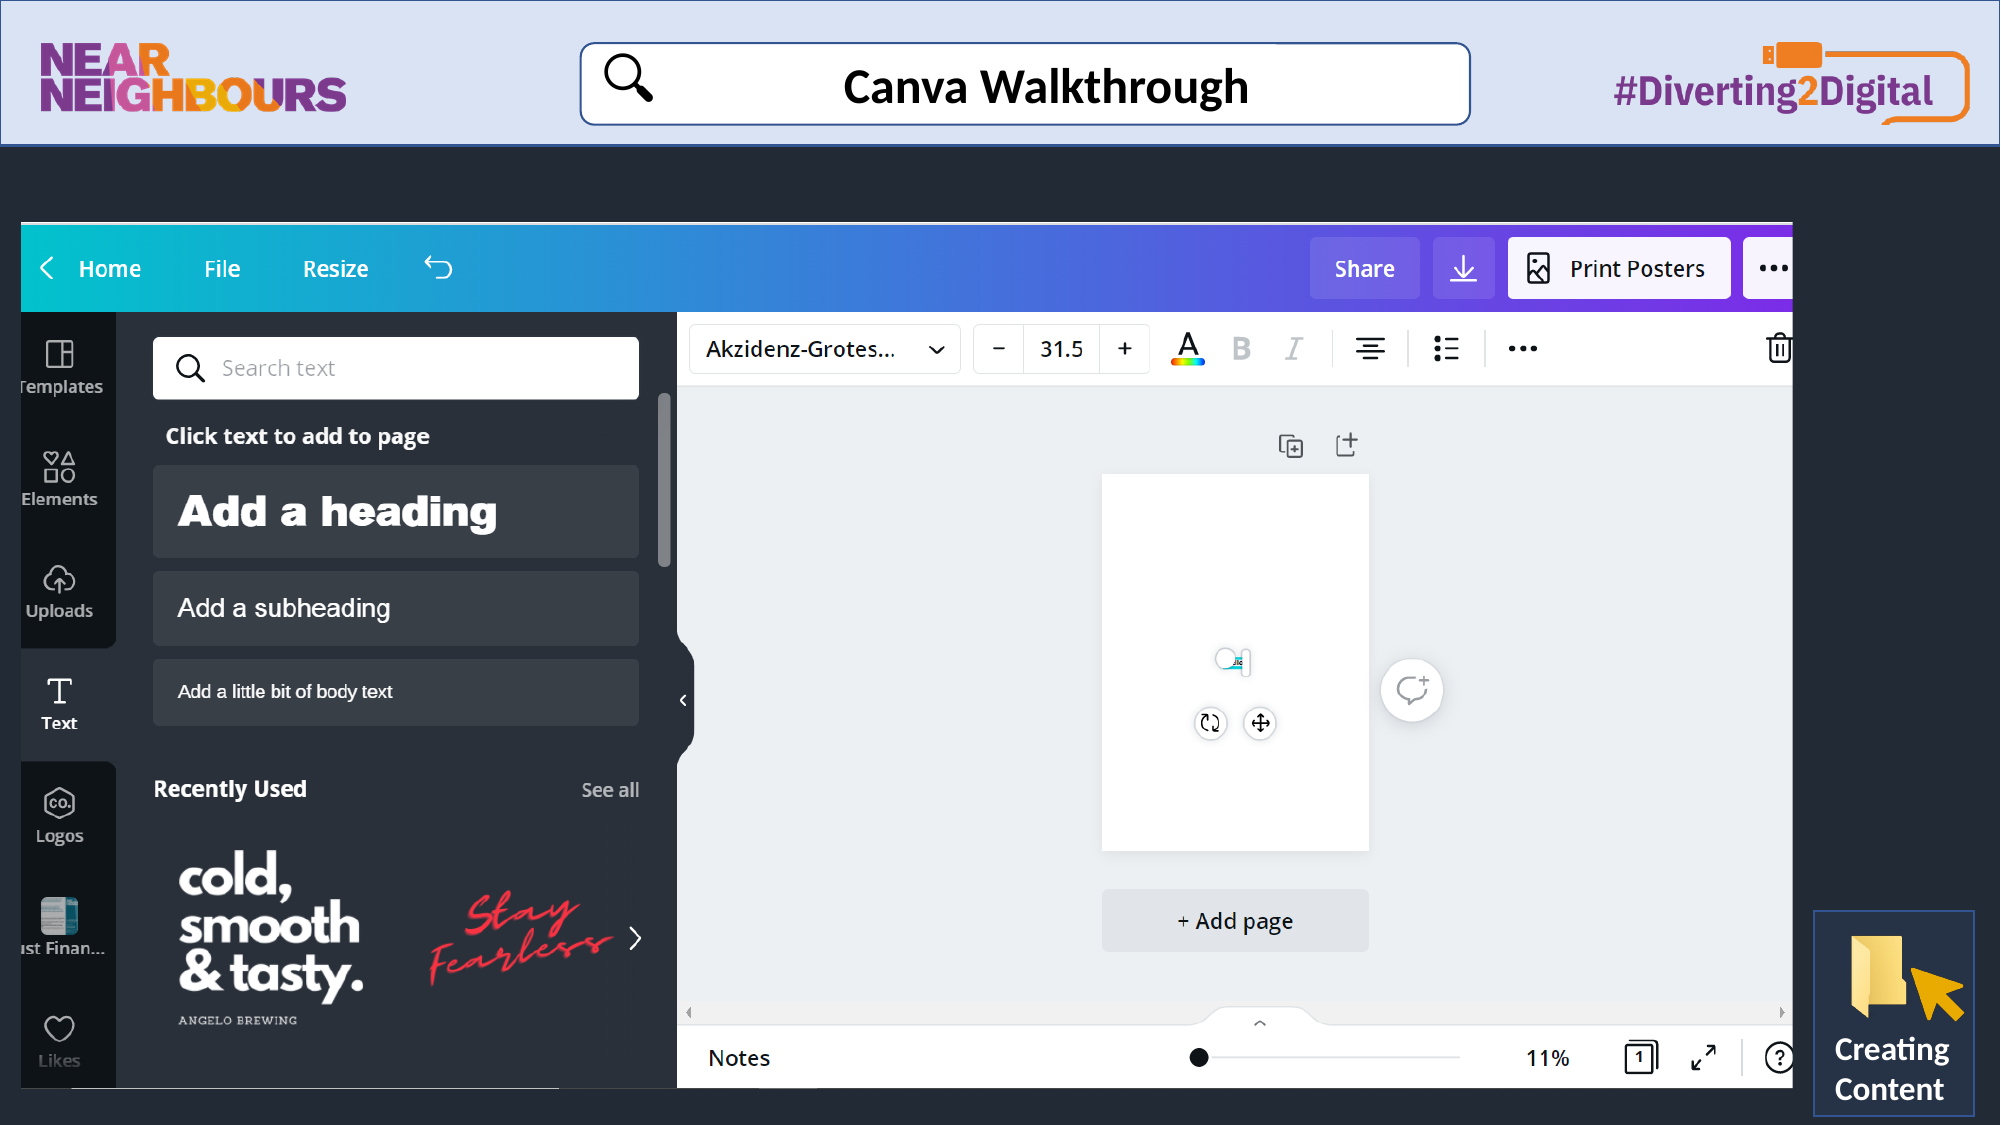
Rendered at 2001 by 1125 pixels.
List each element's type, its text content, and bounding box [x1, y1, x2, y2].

picture [599, 48, 658, 107]
picture [41, 43, 346, 112]
text_box [0, 0, 2000, 147]
picture [20, 222, 1793, 1089]
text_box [1814, 910, 2000, 1116]
text_box Canva Walkthrough [657, 46, 1436, 122]
text_box [579, 42, 1472, 126]
picture [1582, 36, 1982, 125]
